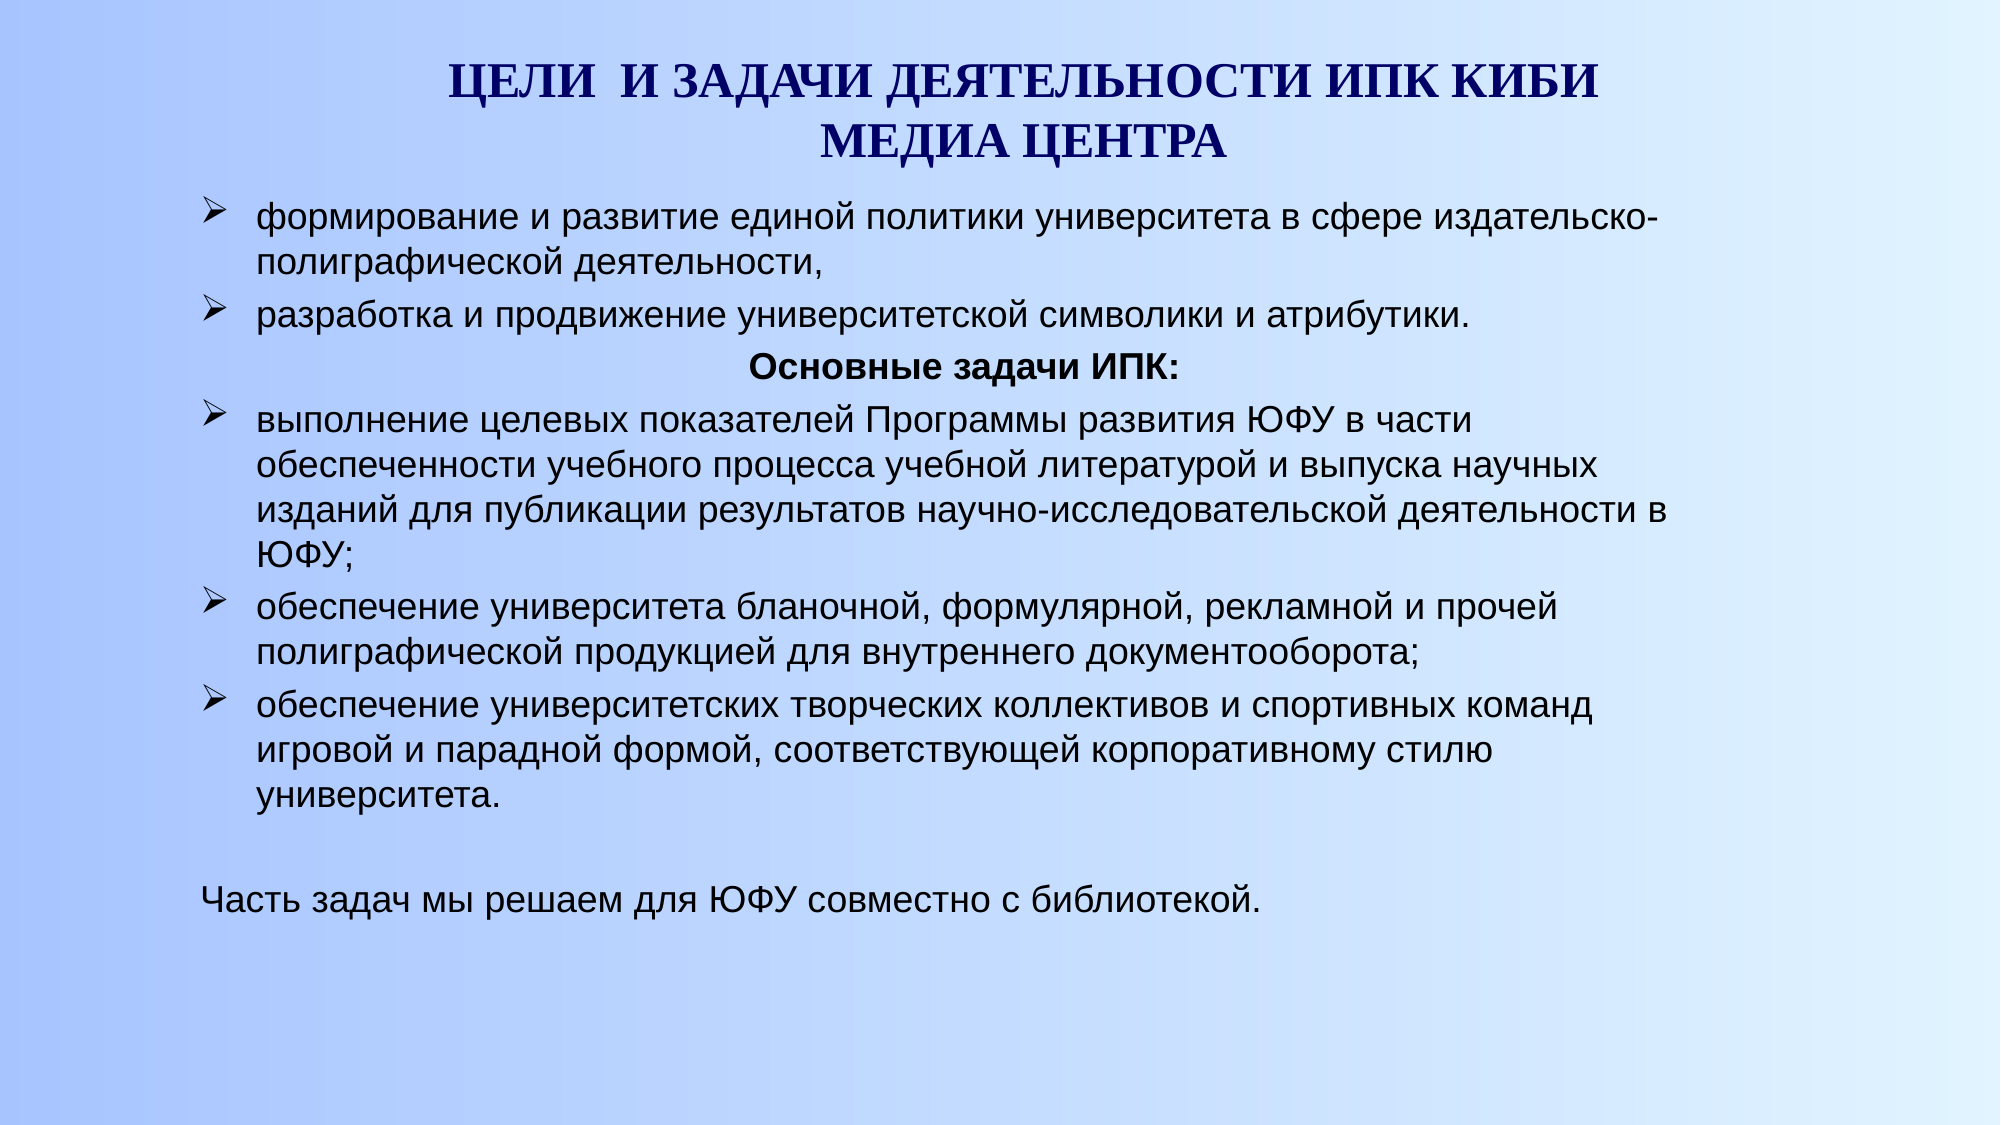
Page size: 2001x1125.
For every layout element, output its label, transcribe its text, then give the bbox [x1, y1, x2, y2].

list формирование и развитие единой политики университета в сфере издательско-полиграфической деятельности, разработка и продвижение университетской символики и атрибутики. Основные задачи ИПК: выполнение целевых показателей Программы развития ЮФУ в части обеспеченности учебного процесса учебной литературой и выпуска научных изданий для публикации результатов научно-исследовательской деятельности в ЮФУ; обеспечение университета бланочной, формулярной, рекламной и прочей полиграфической продукцией для внутреннего документооборота; обеспечение университетских творческих коллективов и спортивных команд игровой и парадной формой, соответствующей корпоративному стилю университета. Часть задач мы решаем для ЮФУ совместно с библиотекой. [184, 184, 1745, 1047]
title ЦЕЛИ И ЗАДАЧИ ДЕЯТЕЛЬНОСТИ ИПК КИБИ МЕДИА ЦЕНТРА [362, 31, 1686, 184]
